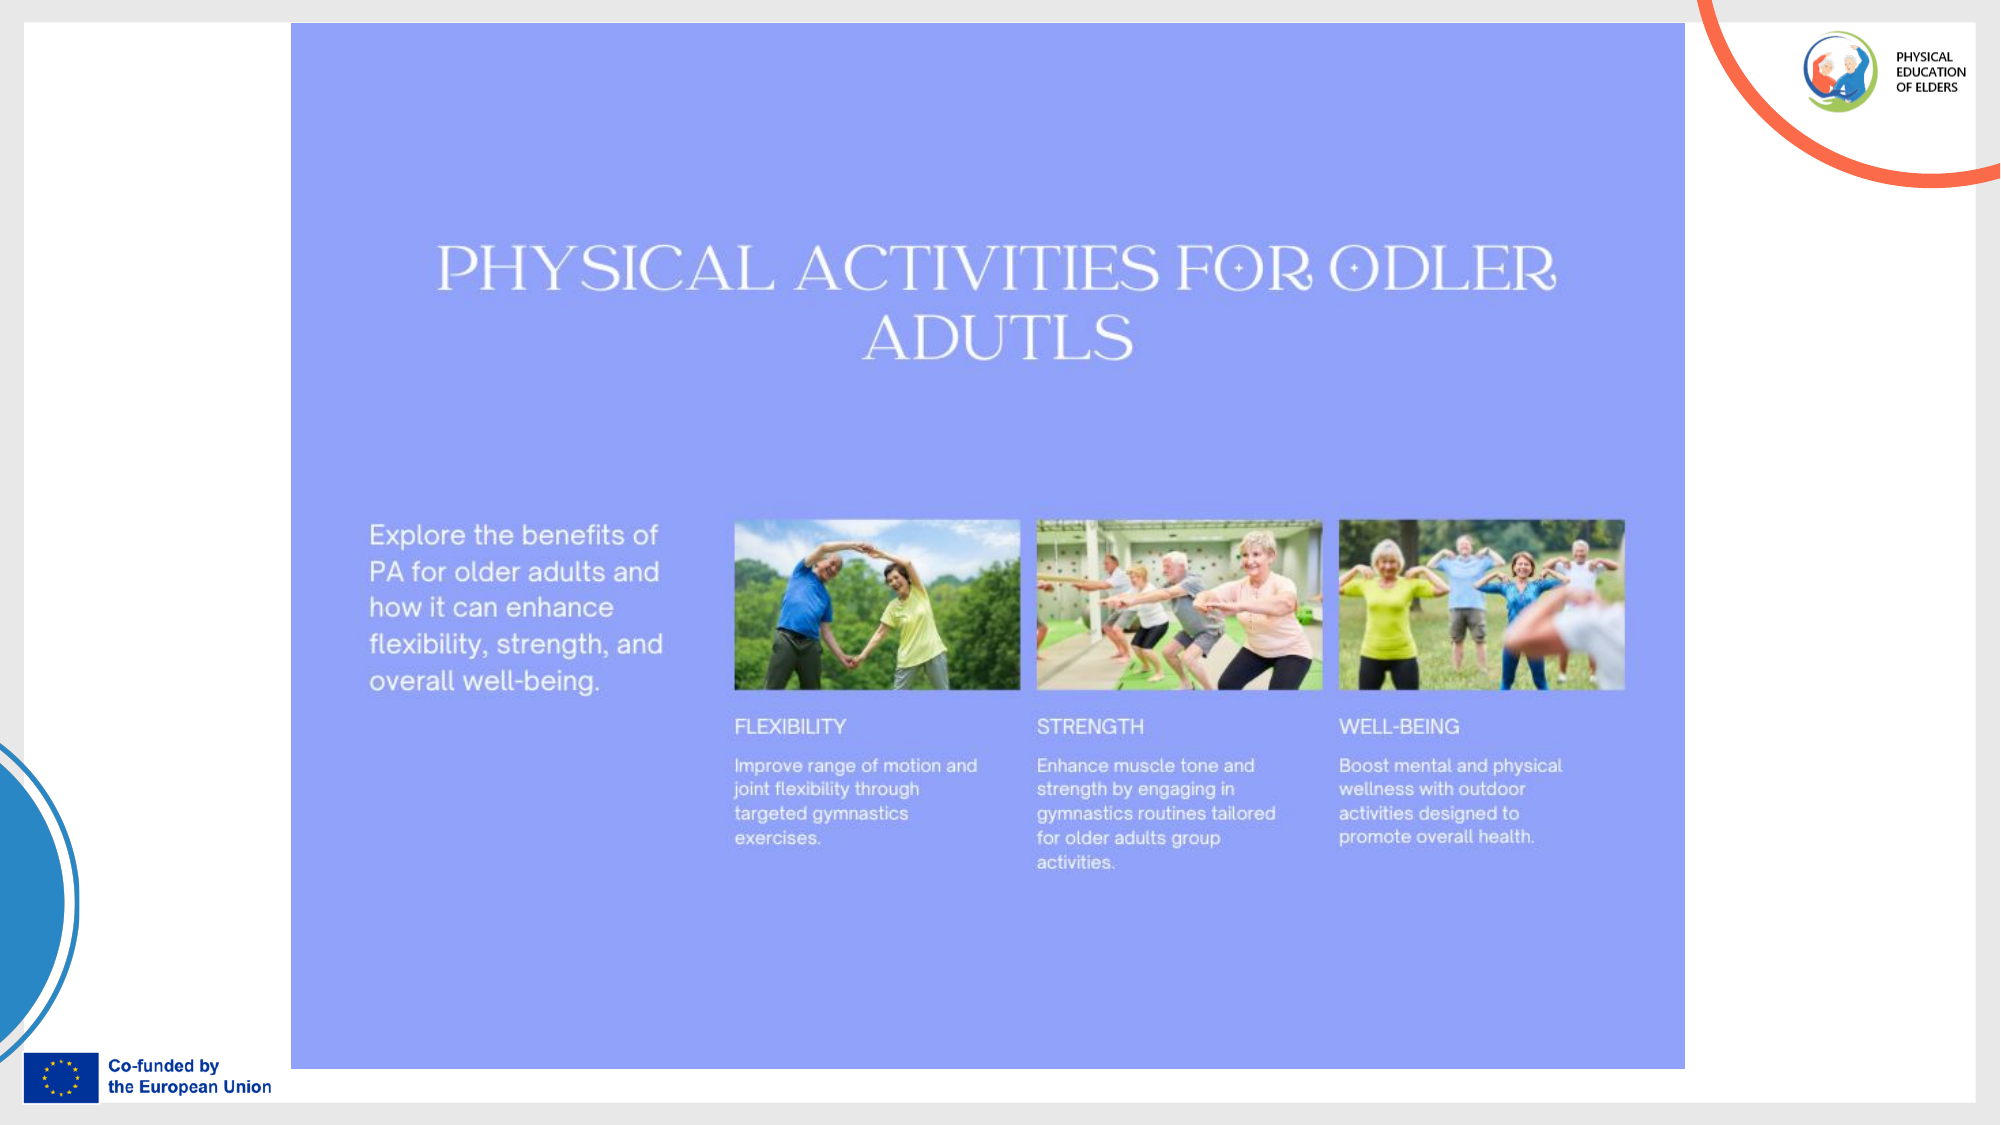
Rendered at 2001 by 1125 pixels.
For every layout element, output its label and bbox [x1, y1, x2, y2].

picture [1791, 23, 1994, 121]
picture [0, 703, 281, 1107]
list [291, 23, 1685, 1069]
